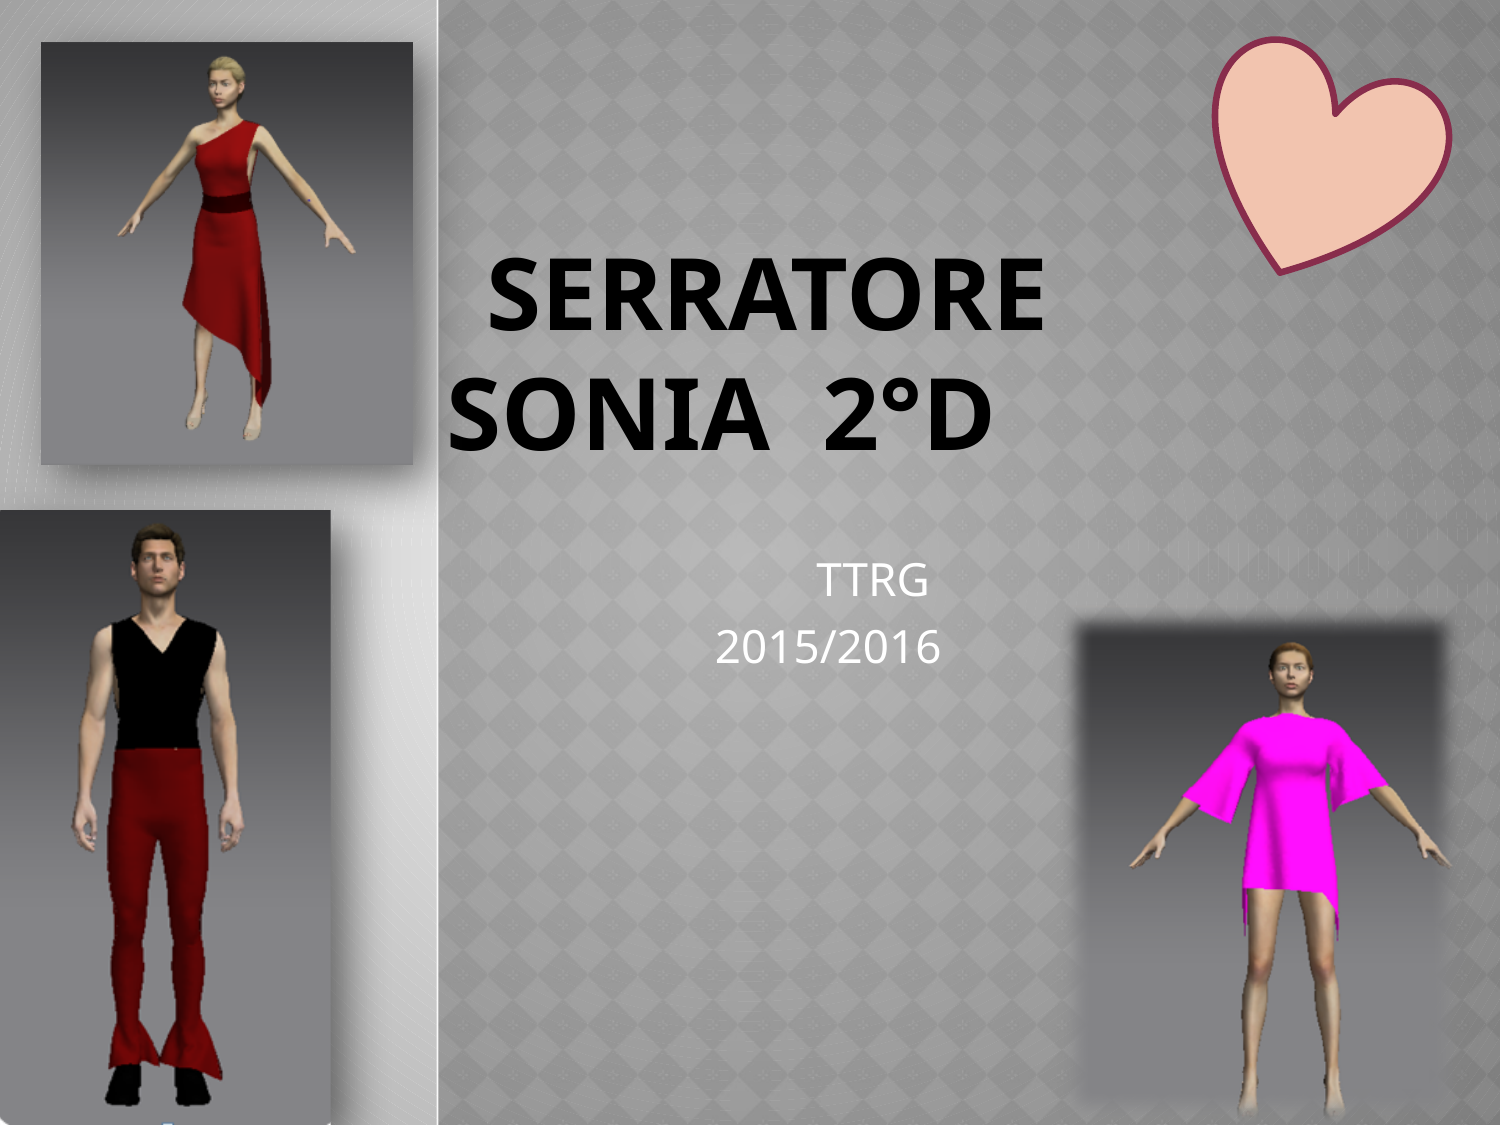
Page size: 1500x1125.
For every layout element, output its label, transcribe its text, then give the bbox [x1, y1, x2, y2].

subtitle TTRG 2015/2016 [379, 550, 950, 839]
picture [0, 510, 332, 1125]
text_box [1211, 36, 1453, 276]
picture [1056, 604, 1465, 1125]
title Serratore Sonia 2°D [218, 0, 1056, 471]
picture [40, 42, 413, 466]
